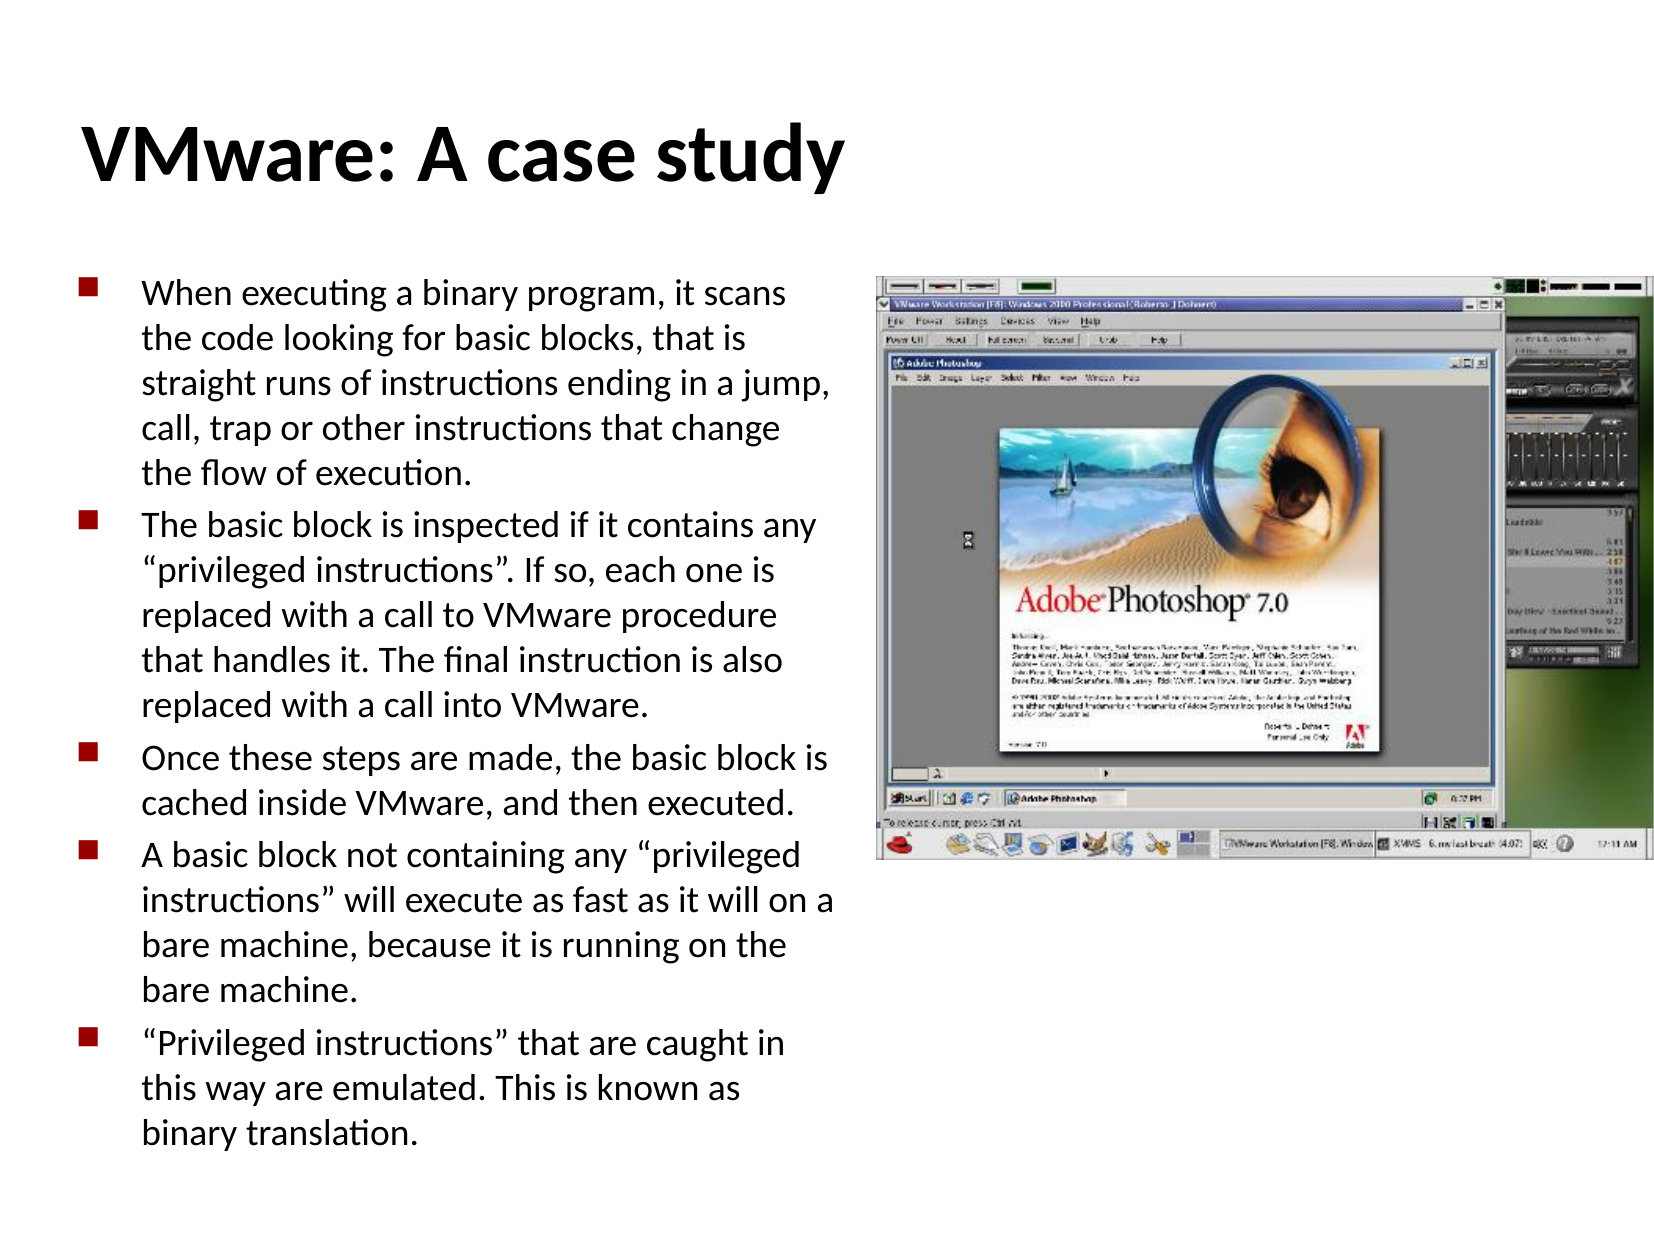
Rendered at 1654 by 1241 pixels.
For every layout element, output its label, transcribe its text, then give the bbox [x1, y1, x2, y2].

list When executing a binary program, it scans the code looking for basic blocks, that is straight runs of instructions ending in a jump, call, trap or other instructions that change the flow of execution. The basic block is inspected if it contains any “privileged instructions”. If so, each one is replaced with a call to VMware procedure that handles it. The final instruction is also replaced with a call into VMware. Once these steps are made, the basic block is cached inside VMware, and then executed. A basic block not containing any “privileged instructions” will execute as fast as it will on a bare machine, because it is running on the bare machine. “Privileged instructions” that are caught in this way are emulated. This is known as binary translation. [62, 259, 853, 1146]
title VMware: A case study [64, 78, 1438, 217]
picture [876, 276, 1654, 861]
